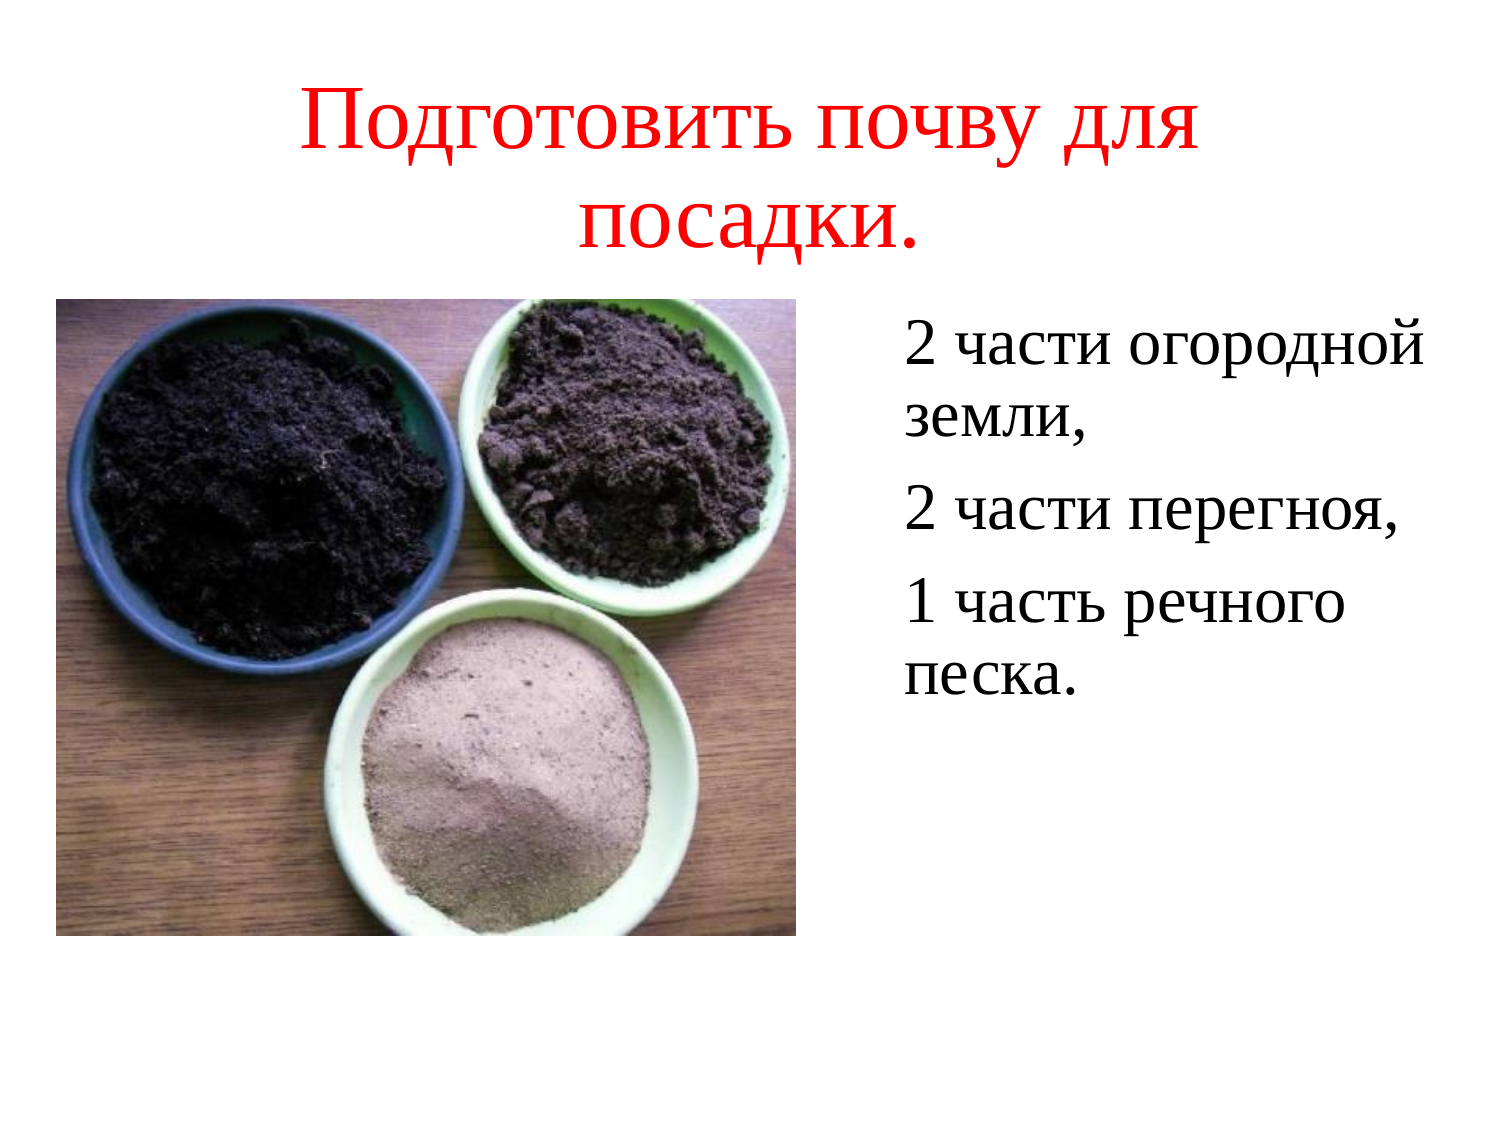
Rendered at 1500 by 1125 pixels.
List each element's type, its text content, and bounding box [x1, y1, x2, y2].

list 2 части огородной земли, 2 части перегноя, 1 часть речного песка. [889, 299, 1467, 961]
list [55, 299, 796, 936]
title Подготовить почву для посадки. [103, 59, 1397, 278]
